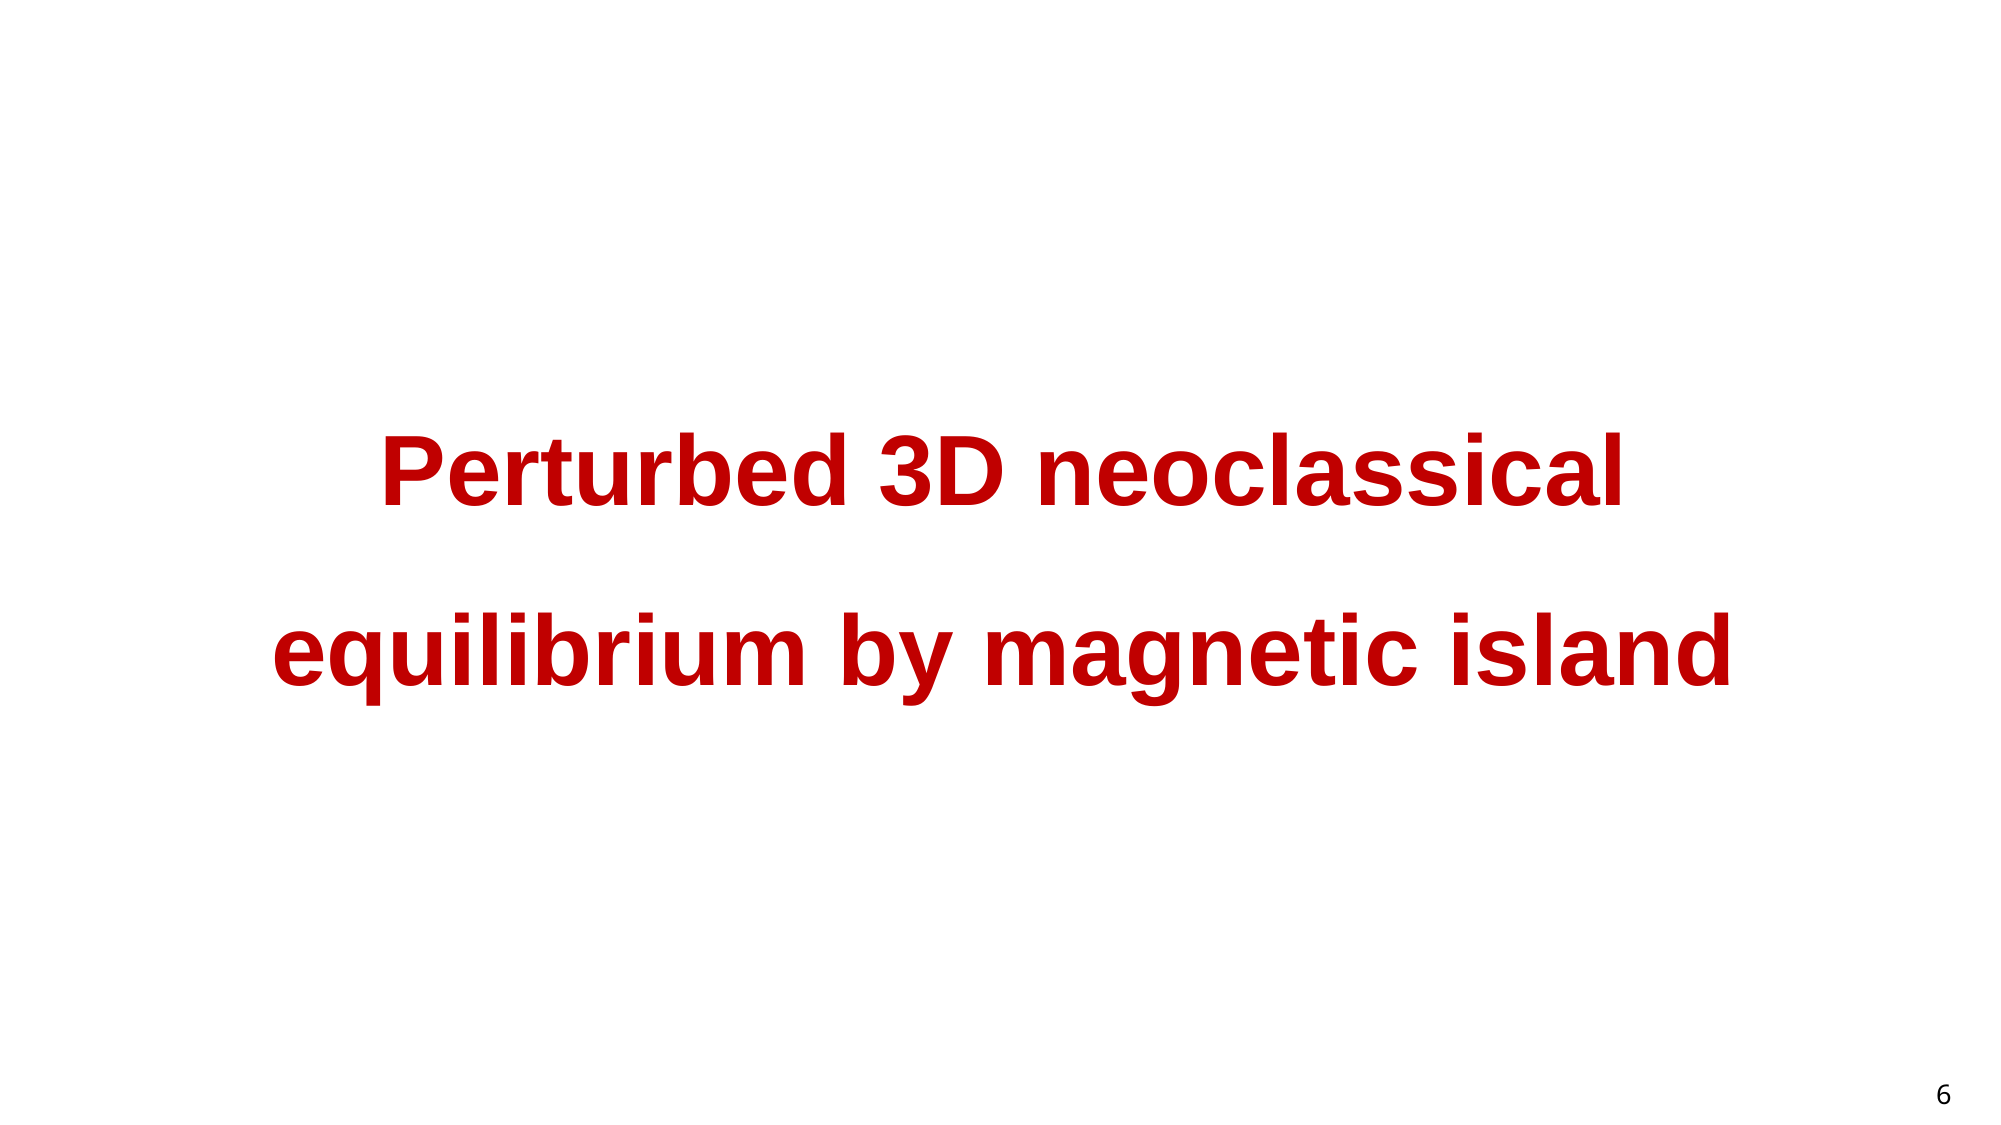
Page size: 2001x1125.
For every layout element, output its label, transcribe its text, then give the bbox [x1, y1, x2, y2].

text_box Perturbed 3D neoclassical equilibrium by magnetic island [232, 338, 1776, 776]
